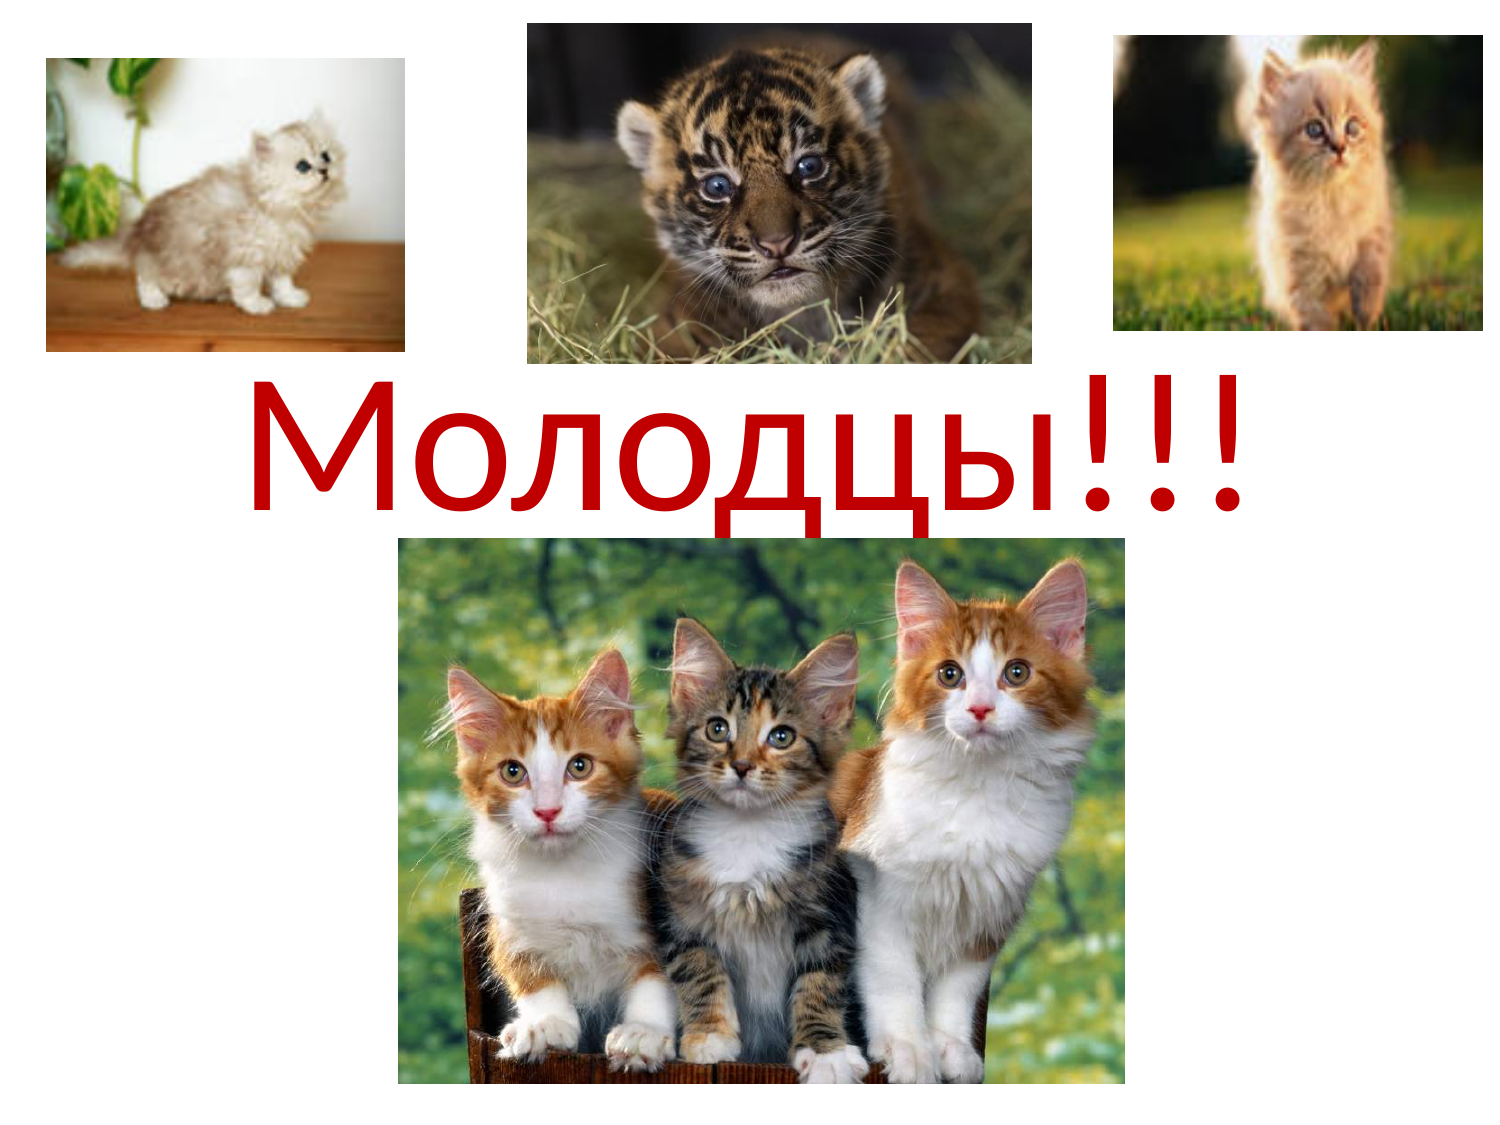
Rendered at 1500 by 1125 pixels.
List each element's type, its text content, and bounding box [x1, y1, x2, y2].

title Молодцы!!! [112, 269, 1388, 591]
picture [1113, 34, 1483, 331]
picture [398, 538, 1126, 1085]
picture [527, 23, 1032, 364]
picture [46, 58, 405, 352]
